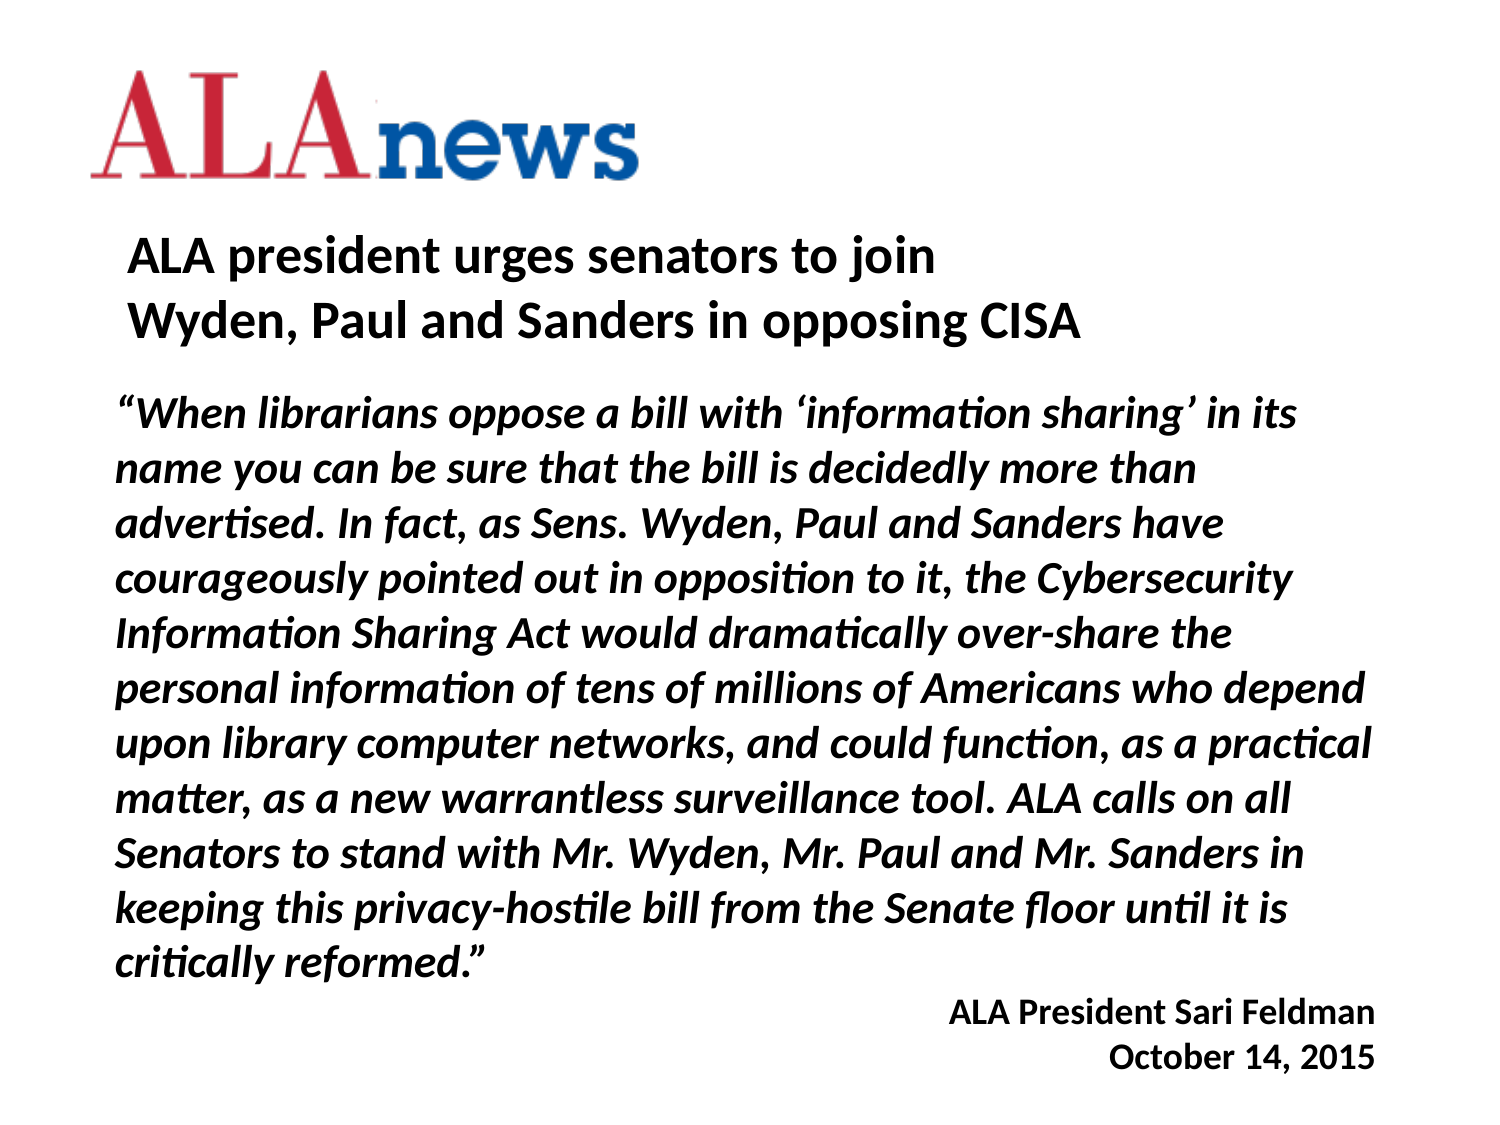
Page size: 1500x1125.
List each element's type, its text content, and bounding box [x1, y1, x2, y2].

picture [74, 62, 655, 188]
text_box “When librarians oppose a bill with ‘information sharing’ in its name you can be sure that the bill is decidedly more than advertised. In fact, as Sens. Wyden, Paul and Sanders have courageously pointed out in opposition to it, the Cybersecurity Information Sharing Act would dramatically over-share the personal information of tens of millions of Americans who depend upon library computer networks, and could function, as a practical matter, as a new warrantless surveillance tool. ALA calls on all Senators to stand with Mr. Wyden, Mr. Paul and Mr. Sanders in keeping this privacy-hostile bill from the Senate floor until it is critically reformed.” ALA President Sari Feldman October 14, 2015 [99, 375, 1391, 1085]
text_box ALA president urges senators to join Wyden, Paul and Sanders in opposing CISA [112, 212, 1350, 358]
